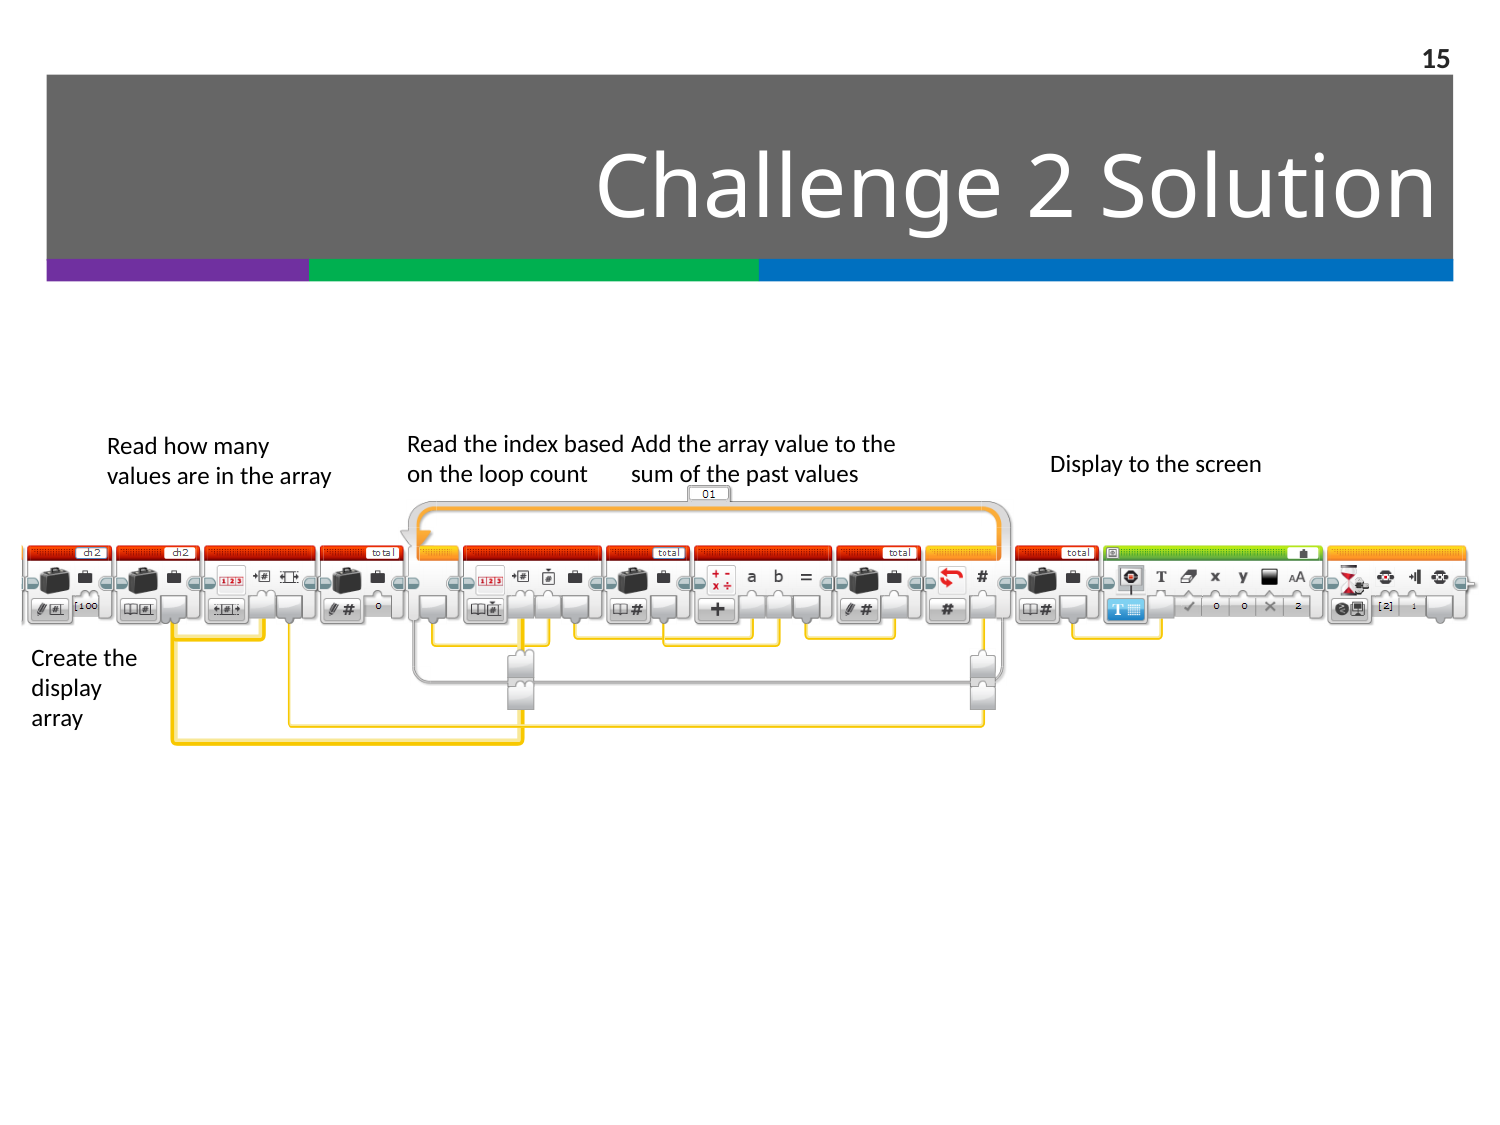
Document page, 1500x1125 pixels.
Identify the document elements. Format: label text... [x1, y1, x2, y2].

text_box Add the array value to the sum of the past values [616, 420, 941, 482]
text_box Display to the screen [1035, 439, 1363, 482]
text_box Read the index based on the loop count [392, 420, 616, 482]
text_box Read how many values are in the array [92, 421, 350, 482]
picture [21, 484, 1482, 783]
title Challenge 2 Solution [46, 103, 1454, 263]
slide_number 15 [1362, 27, 1466, 87]
